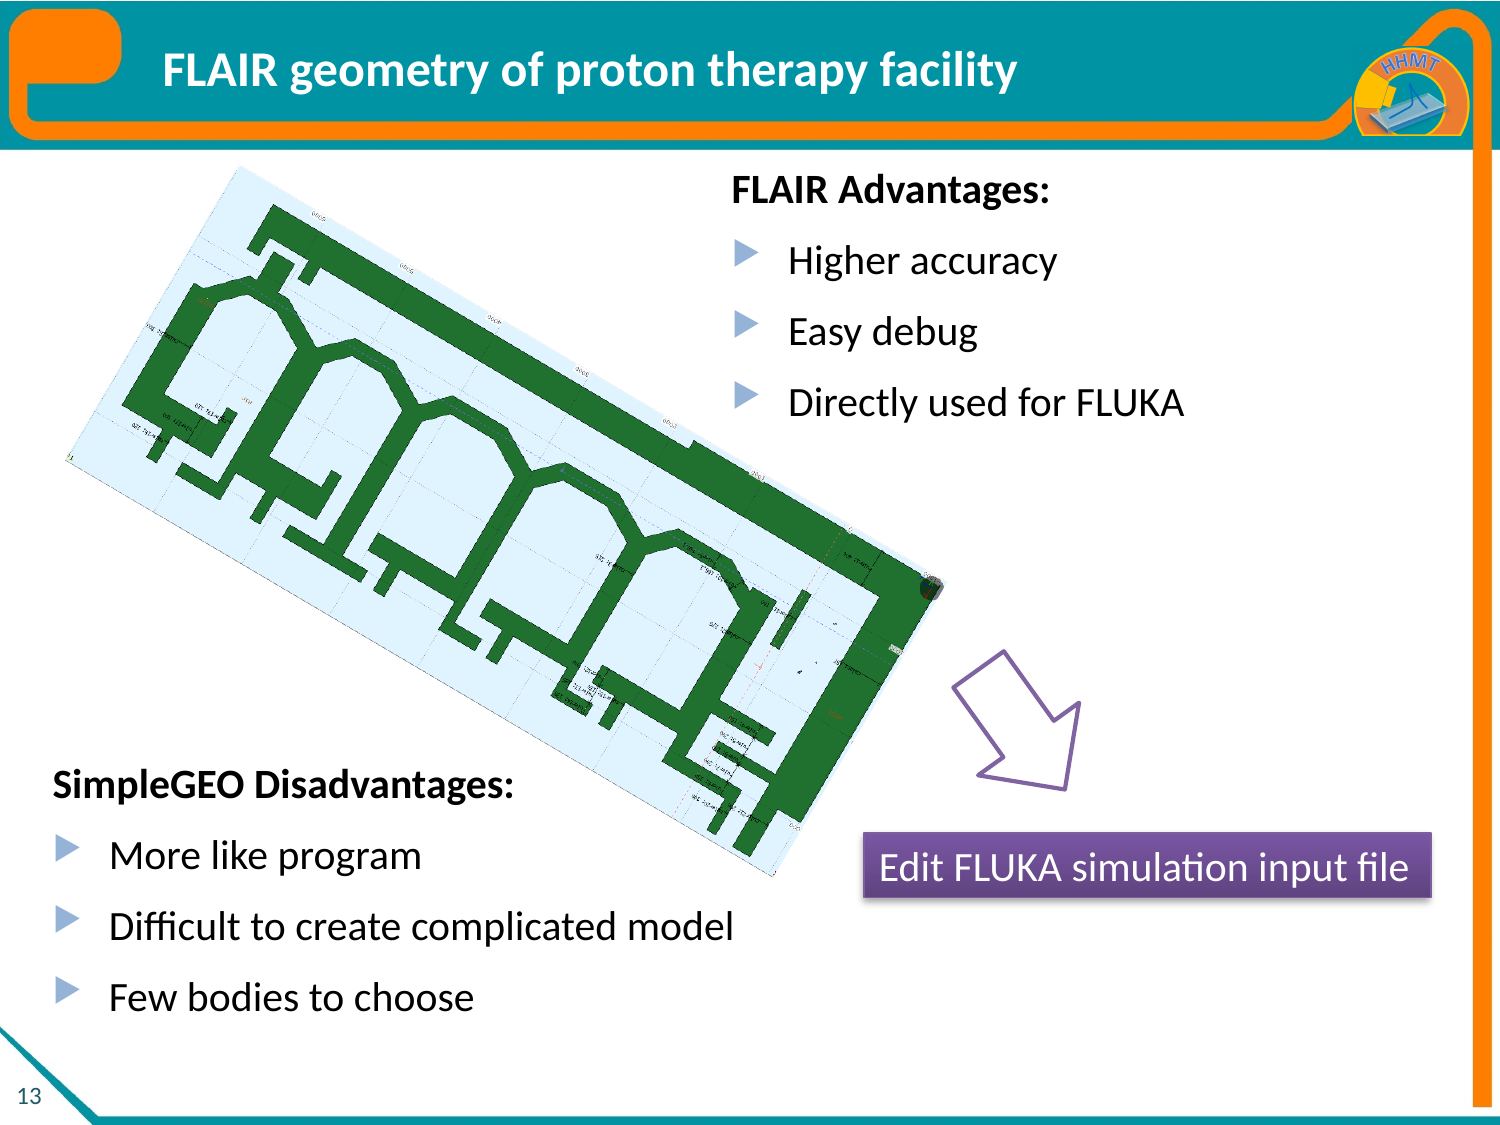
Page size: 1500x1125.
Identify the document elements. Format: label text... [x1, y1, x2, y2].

text_box [951, 649, 1082, 792]
text_box SimpleGEO Disadvantages: More like program Difficult to create complicated model Few bodies to choose [41, 751, 774, 1024]
text_box FLAIR Advantages: Higher accuracy Easy debug Directly used for FLUKA [720, 156, 1453, 499]
title FLAIR geometry of proton therapy facility [147, 19, 1294, 114]
picture [0, 1, 1500, 1125]
text_box Edit FLUKA simulation input file [863, 832, 1432, 898]
